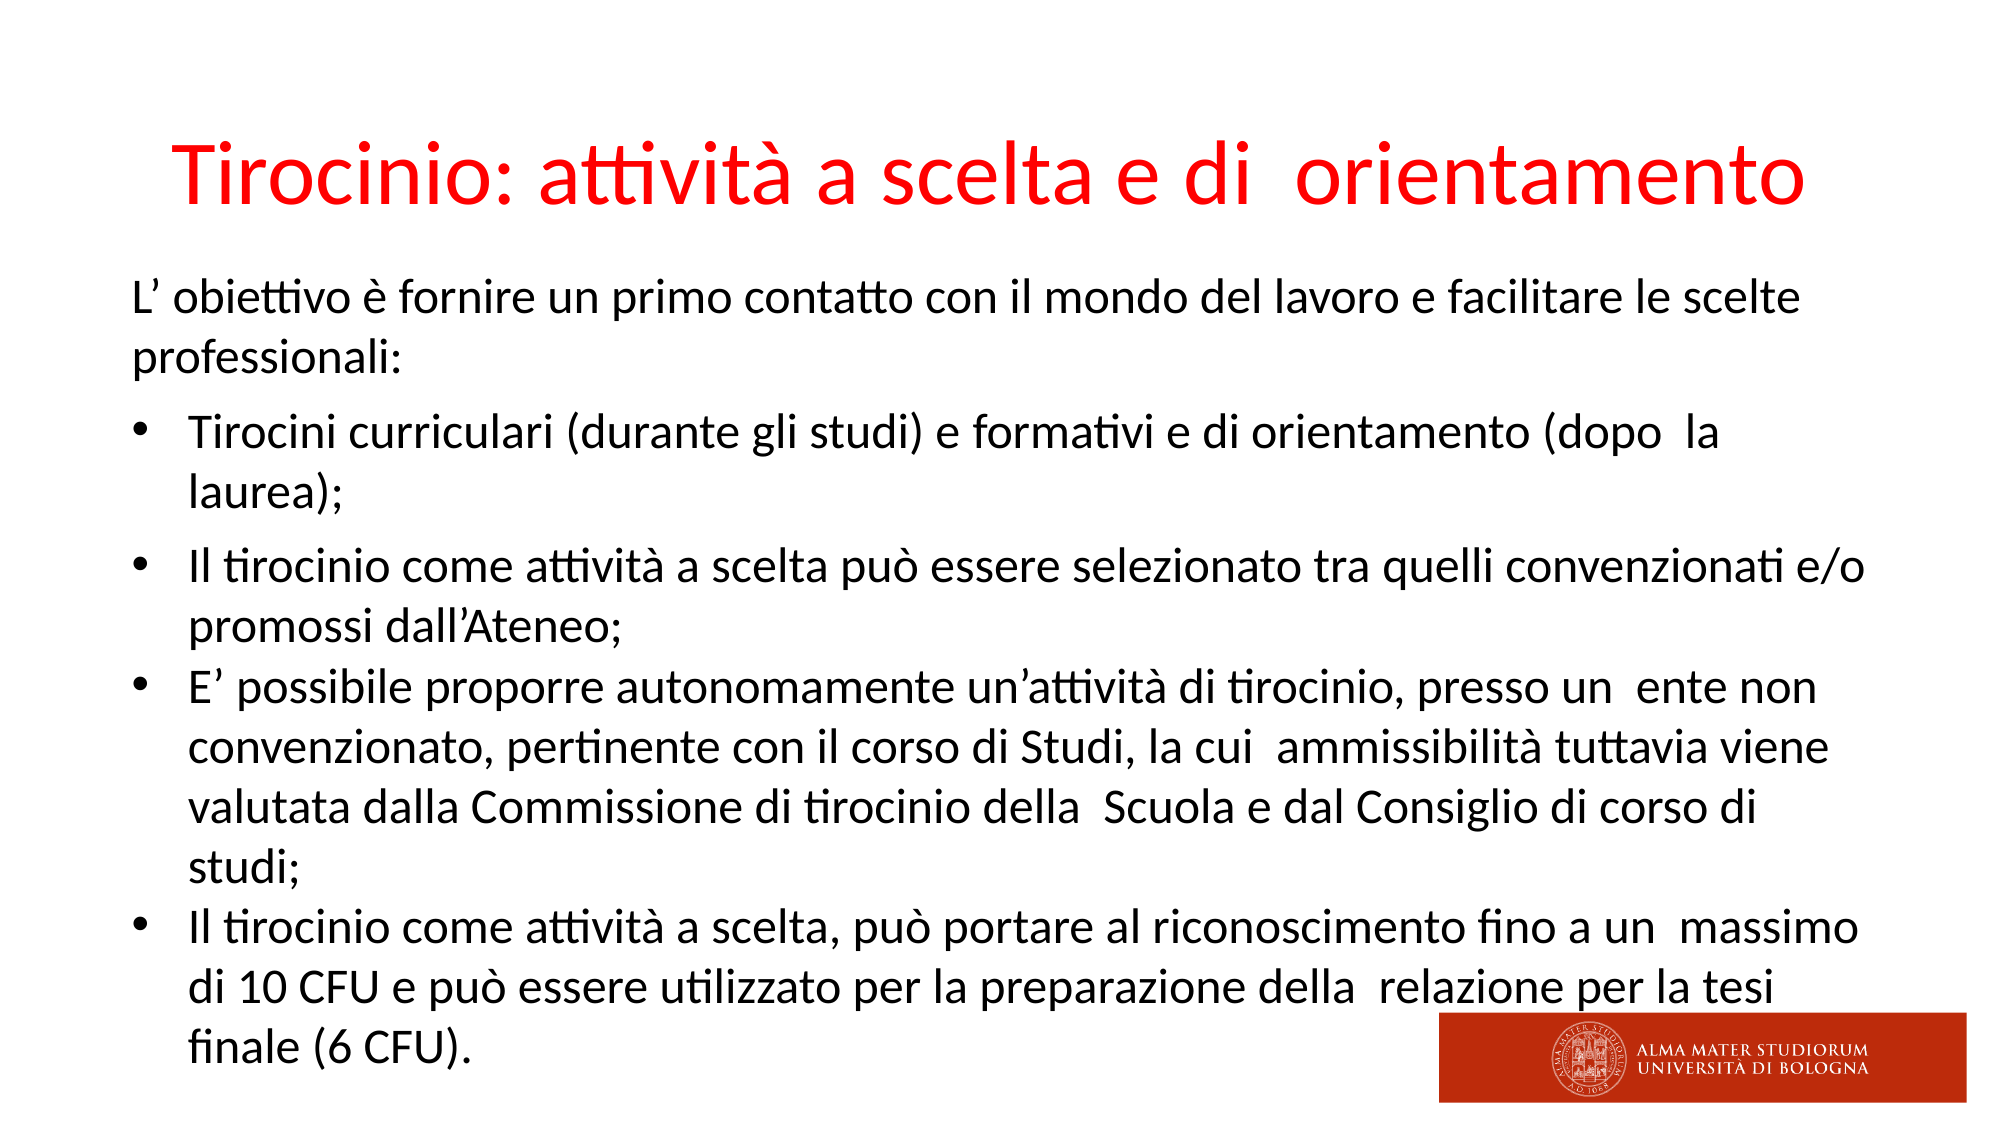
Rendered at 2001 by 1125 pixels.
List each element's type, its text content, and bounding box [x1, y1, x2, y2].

picture [1544, 1011, 1875, 1102]
list L’ obiettivo è fornire un primo contatto con il mondo del lavoro e facilitare le scelte professionali: Tirocini curriculari (durante gli studi) e formativi e di orientamento (dopo la laurea); Il tirocinio come attività a scelta può essere selezionato tra quelli convenzionati e/o promossi dall’Ateneo; E’ possibile proporre autonomamente un’attività di tirocinio, presso un ente non convenzionato, pertinente con il corso di Studi, la cui ammissibilità tuttavia viene valutata dalla Commissione di tirocinio della Scuola e dal Consiglio di corso di studi; Il tirocinio come attività a scelta, può portare al riconoscimento fino a un massimo di 10 CFU e può essere utilizzato per la preparazione della relazione per la tesi finale (6 CFU). [70, 198, 1872, 1074]
title Tirocinio: attività a scelta e di orientamento [70, 17, 1872, 198]
